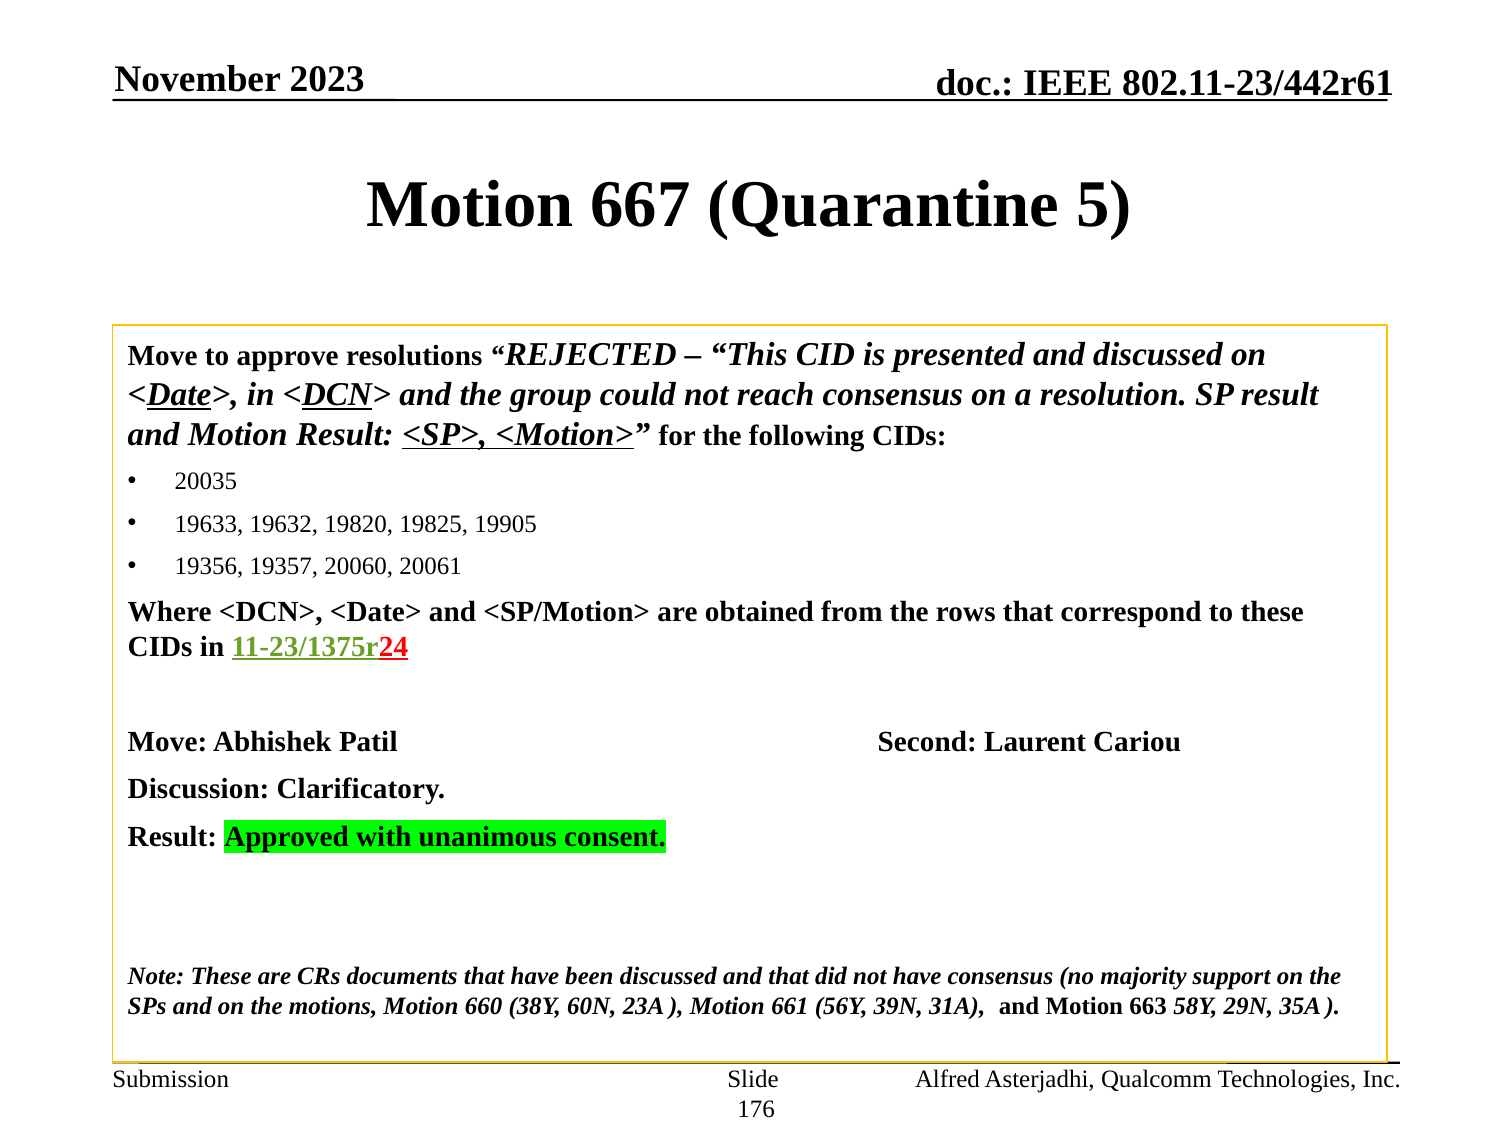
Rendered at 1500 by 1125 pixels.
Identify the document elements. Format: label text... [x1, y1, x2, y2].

title Motion 667 (Quarantine 5) [112, 112, 1388, 288]
list Move to approve resolutions “REJECTED – “This CID is presented and discussed on <Date>, in <DCN> and the group could not reach consensus on a resolution. SP result and Motion Result: <SP>, <Motion>” for the following CIDs: 20035 19633, 19632, 19820, 19825, 19905 19356, 19357, 20060, 20061 Where <DCN>, <Date> and <SP/Motion> are obtained from the rows that correspond to these CIDs in 11-23/1375r24 Move: Abhishek Patil Second: Laurent Cariou Discussion: Clarificatory. Result: Approved with unanimous consent. Note: These are CRs documents that have been discussed and that did not have consensus (no majority support on the SPs and on the motions, Motion 660 (38Y, 60N, 23A ), Motion 661 (56Y, 39N, 31A), and Motion 663 58Y, 29N, 35A ). [112, 324, 1388, 1063]
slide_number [114, 62, 423, 100]
footer Alfred Asterjadhi, Qualcomm Technologies, Inc. [878, 1061, 1402, 1093]
slide_number Slide 176 [712, 1061, 800, 1123]
